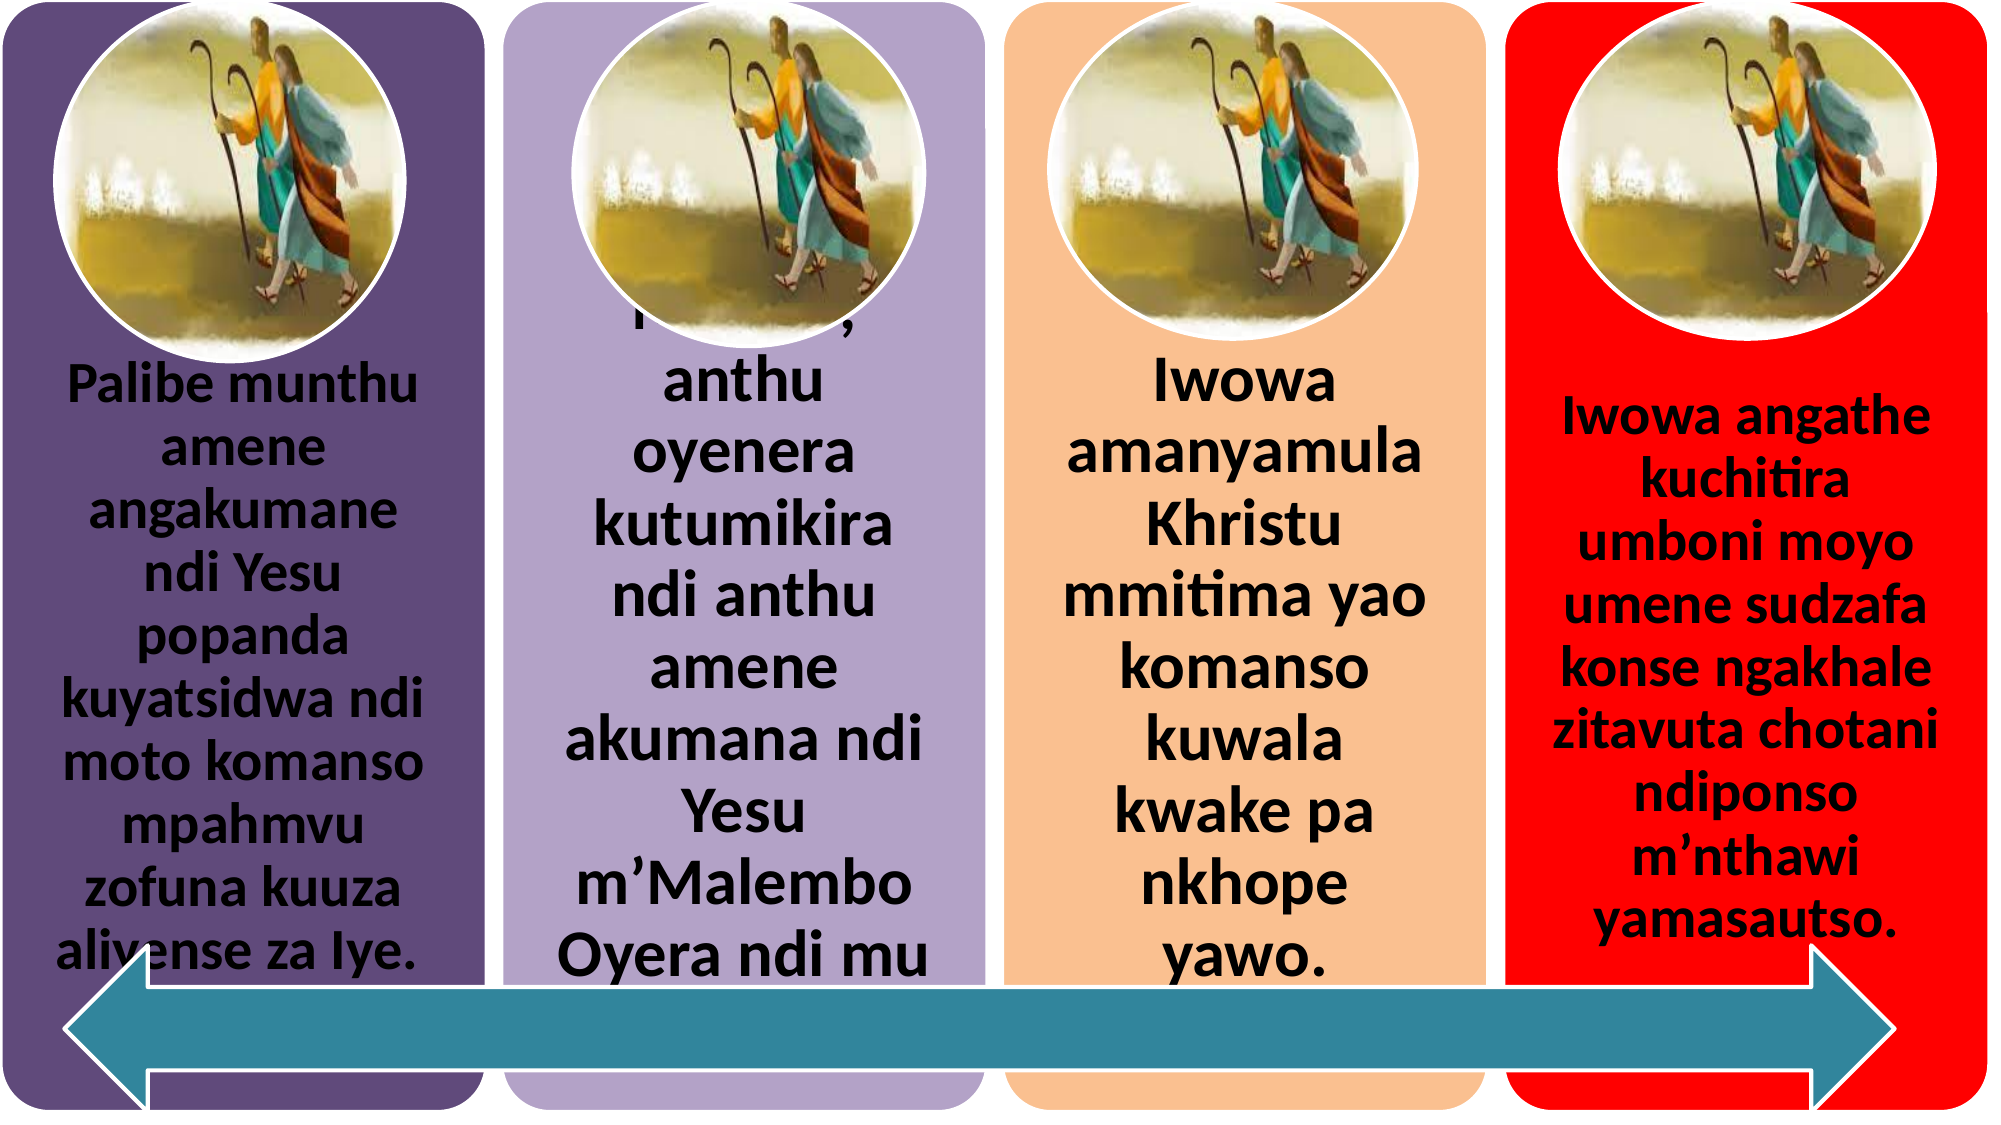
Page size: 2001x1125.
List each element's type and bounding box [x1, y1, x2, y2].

list [0, 0, 1990, 1113]
